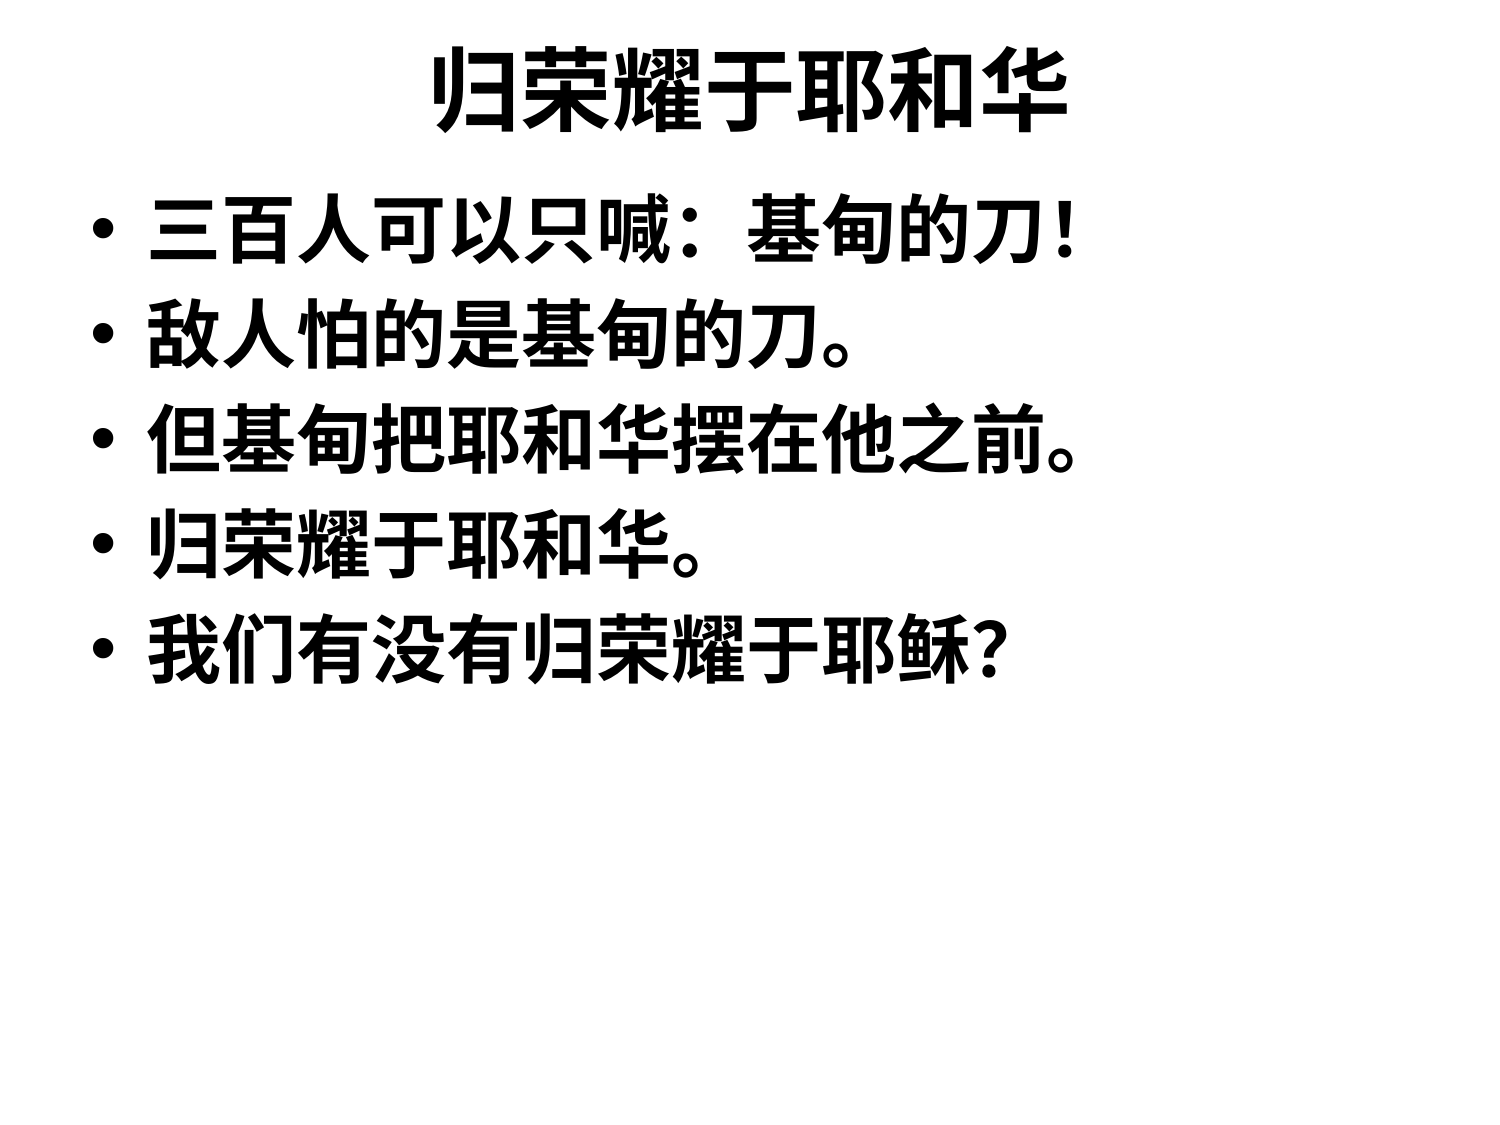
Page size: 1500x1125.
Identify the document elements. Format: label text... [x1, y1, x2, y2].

title 归荣耀于耶和华 [75, 12, 1425, 163]
list 三百人可以只喊：基甸的刀！ 敌人怕的是基甸的刀。 但基甸把耶和华摆在他之前。 归荣耀于耶和华。 我们有没有归荣耀于耶稣？ [75, 174, 1425, 1005]
